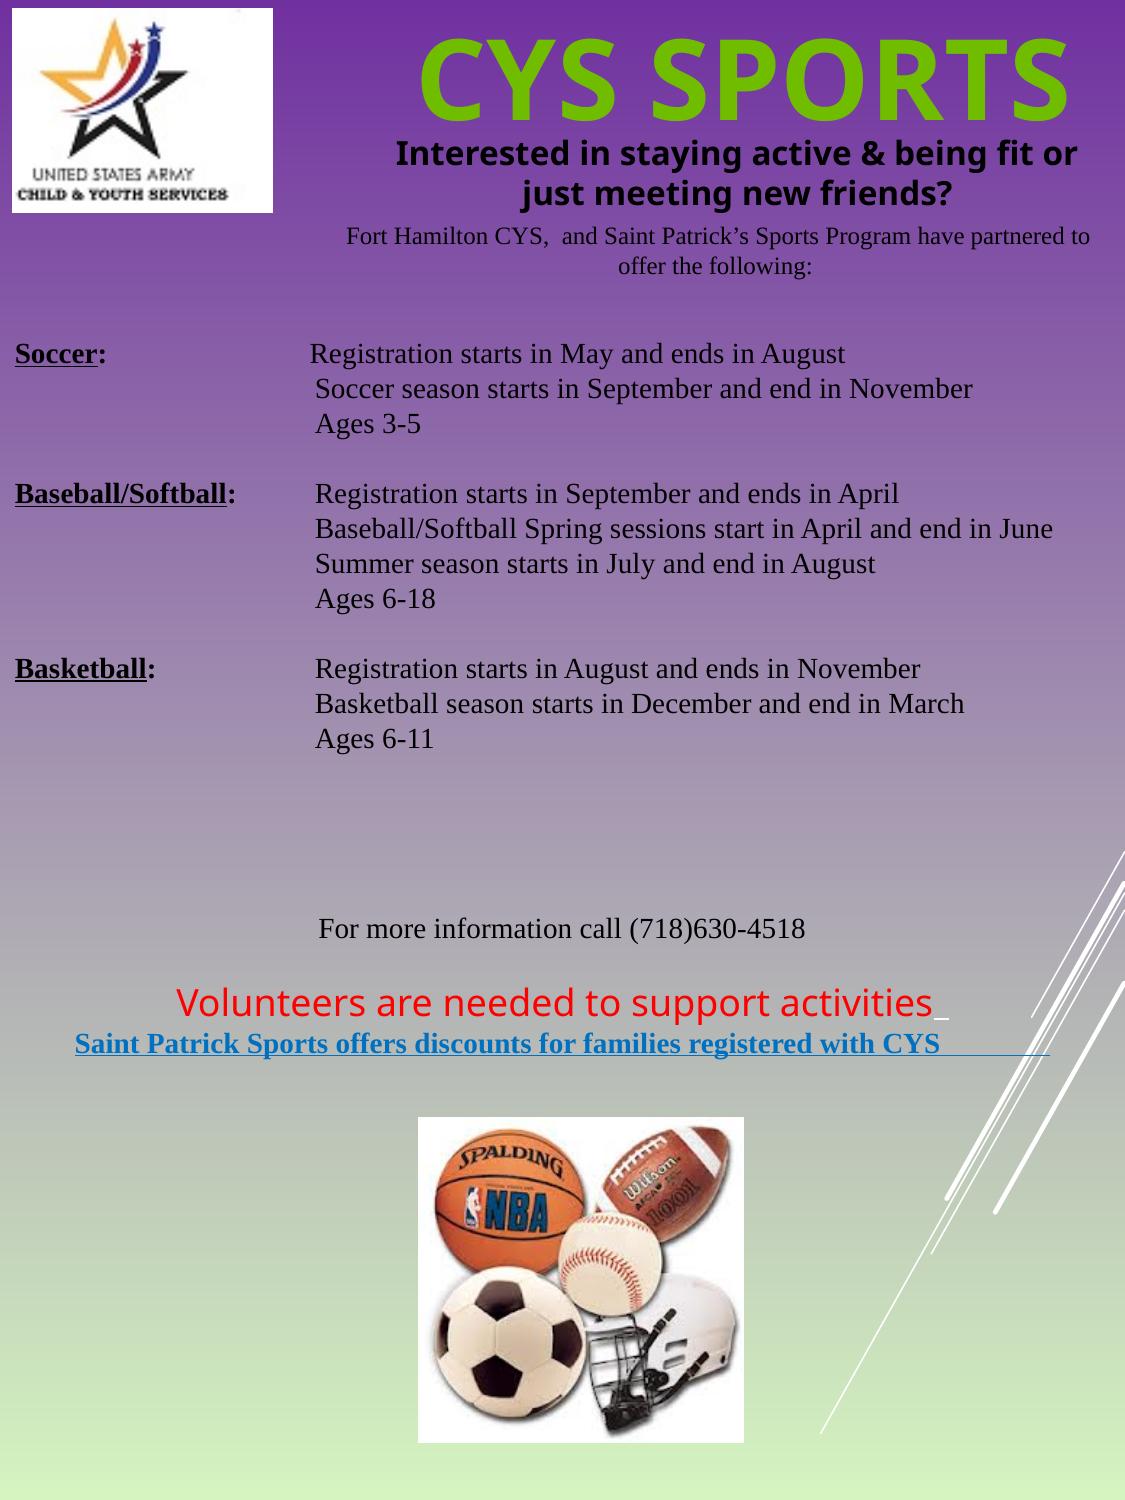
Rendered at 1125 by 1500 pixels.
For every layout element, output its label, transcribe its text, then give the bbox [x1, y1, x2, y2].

text_box CYS SPORTS [362, 0, 1125, 150]
picture [418, 1117, 744, 1443]
text_box Soccer: Registration starts in May and ends in August Soccer season starts in September and end in November Ages 3-5 Baseball/Softball: Registration starts in September and ends in April Baseball/Softball Spring sessions start in April and end in June Summer season starts in July and end in August Ages 6-18 Basketball: Registration starts in August and ends in November Basketball season starts in December and end in March Ages 6-11 For more information call (718)630-4518 Volunteers are needed to support activities Saint Patrick Sports offers discounts for families registered with CYS [0, 300, 1125, 1102]
text_box Interested in staying active & being fit or just meeting new friends? [350, 124, 1125, 212]
text_box Fort Hamilton CYS, and Saint Patrick’s Sports Program have partnered to offer the following: [312, 212, 1125, 288]
picture [12, 8, 274, 213]
